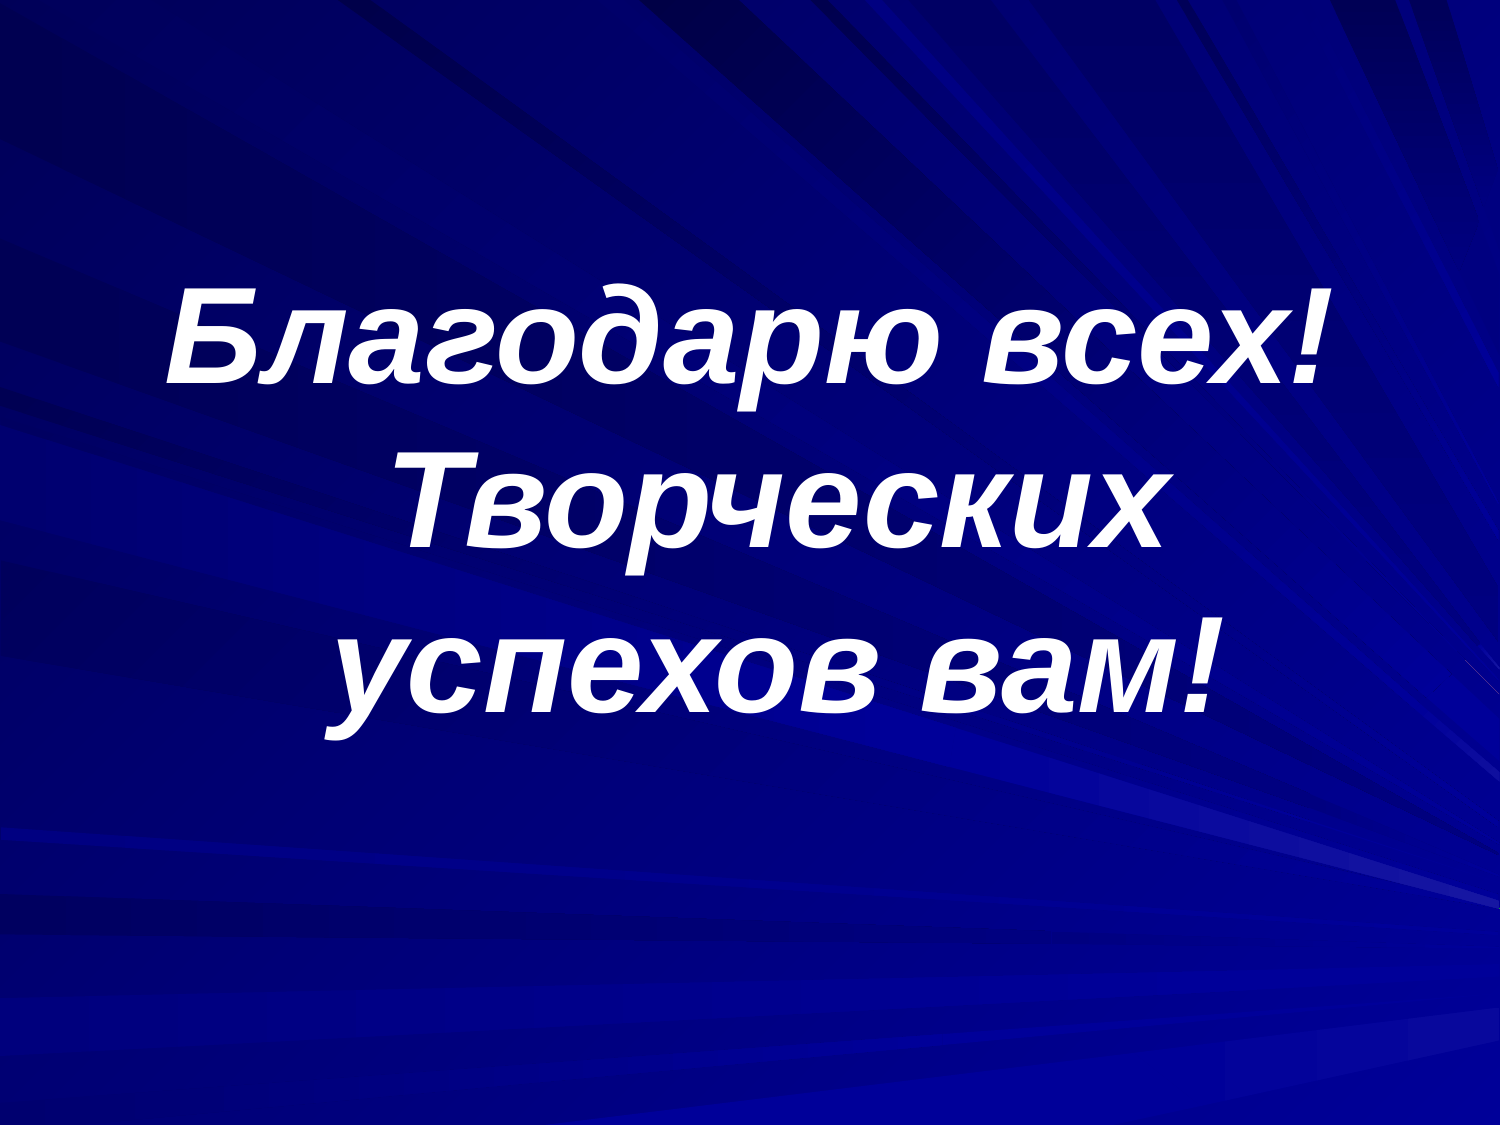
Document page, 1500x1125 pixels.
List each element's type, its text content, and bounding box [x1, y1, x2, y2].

list Благодарю всех! Творческих успехов вам! [74, 45, 1426, 1006]
